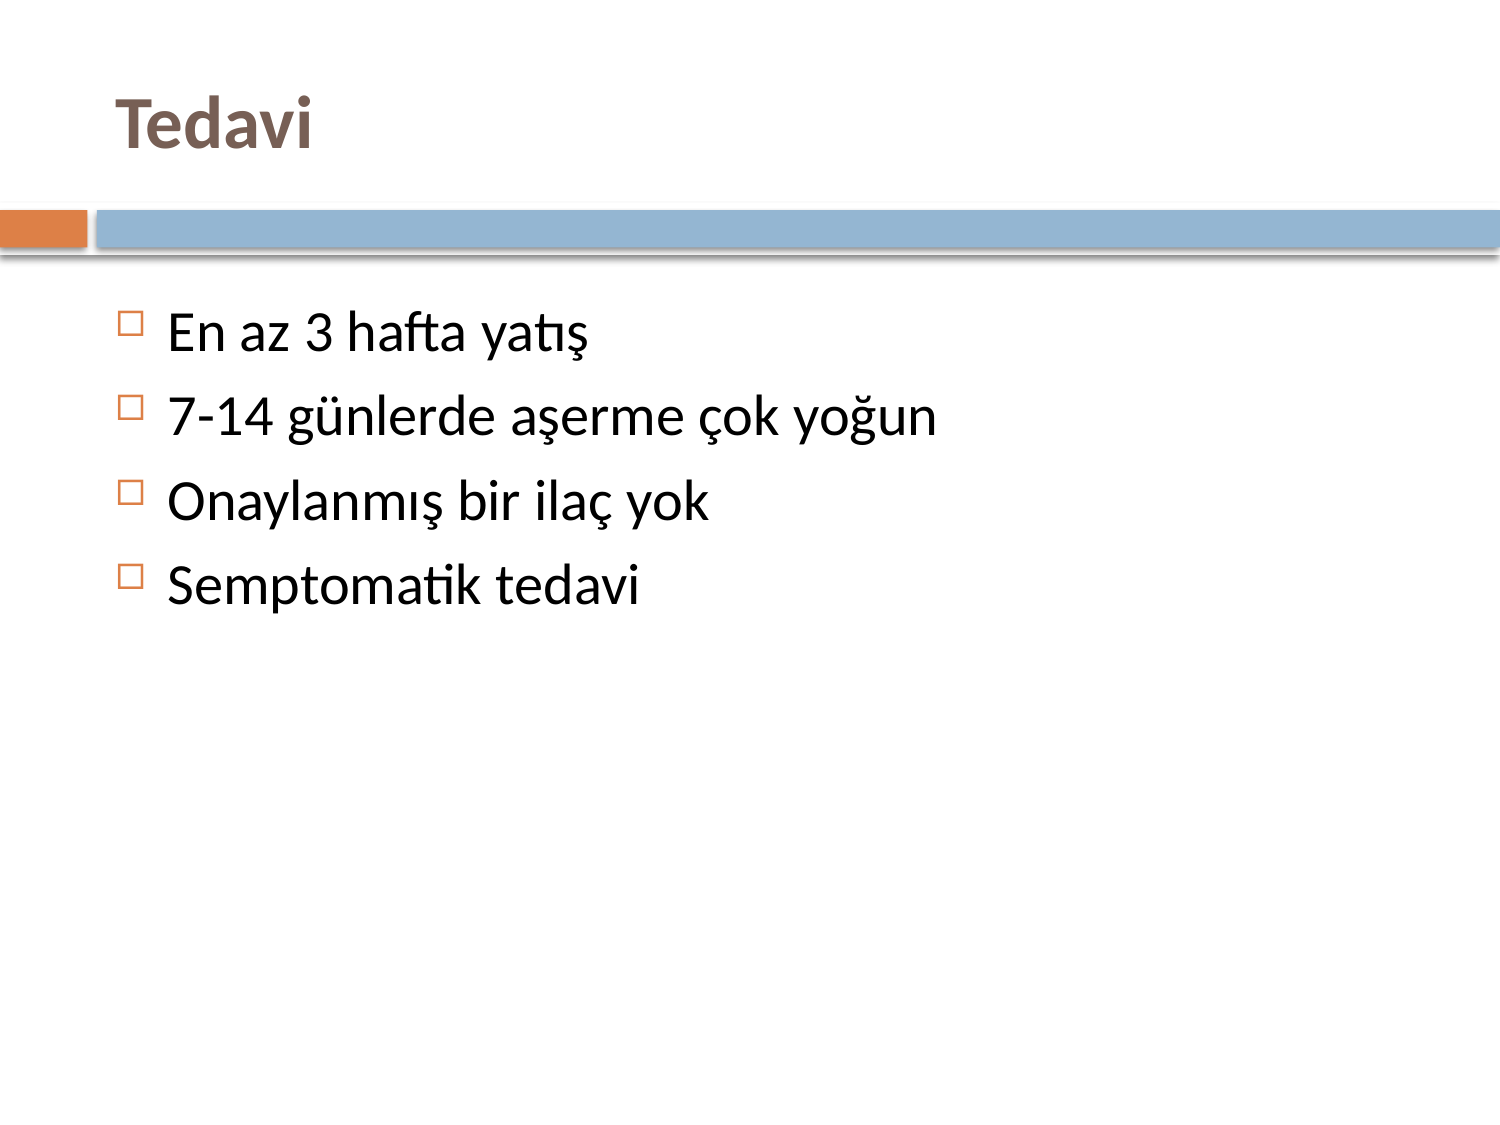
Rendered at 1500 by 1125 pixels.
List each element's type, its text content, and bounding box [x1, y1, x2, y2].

title Tedavi [100, 37, 1438, 200]
list En az 3 hafta yatış 7-14 günlerde aşerme çok yoğun Onaylanmış bir ilaç yok Semptomatik tedavi [100, 285, 1438, 1024]
